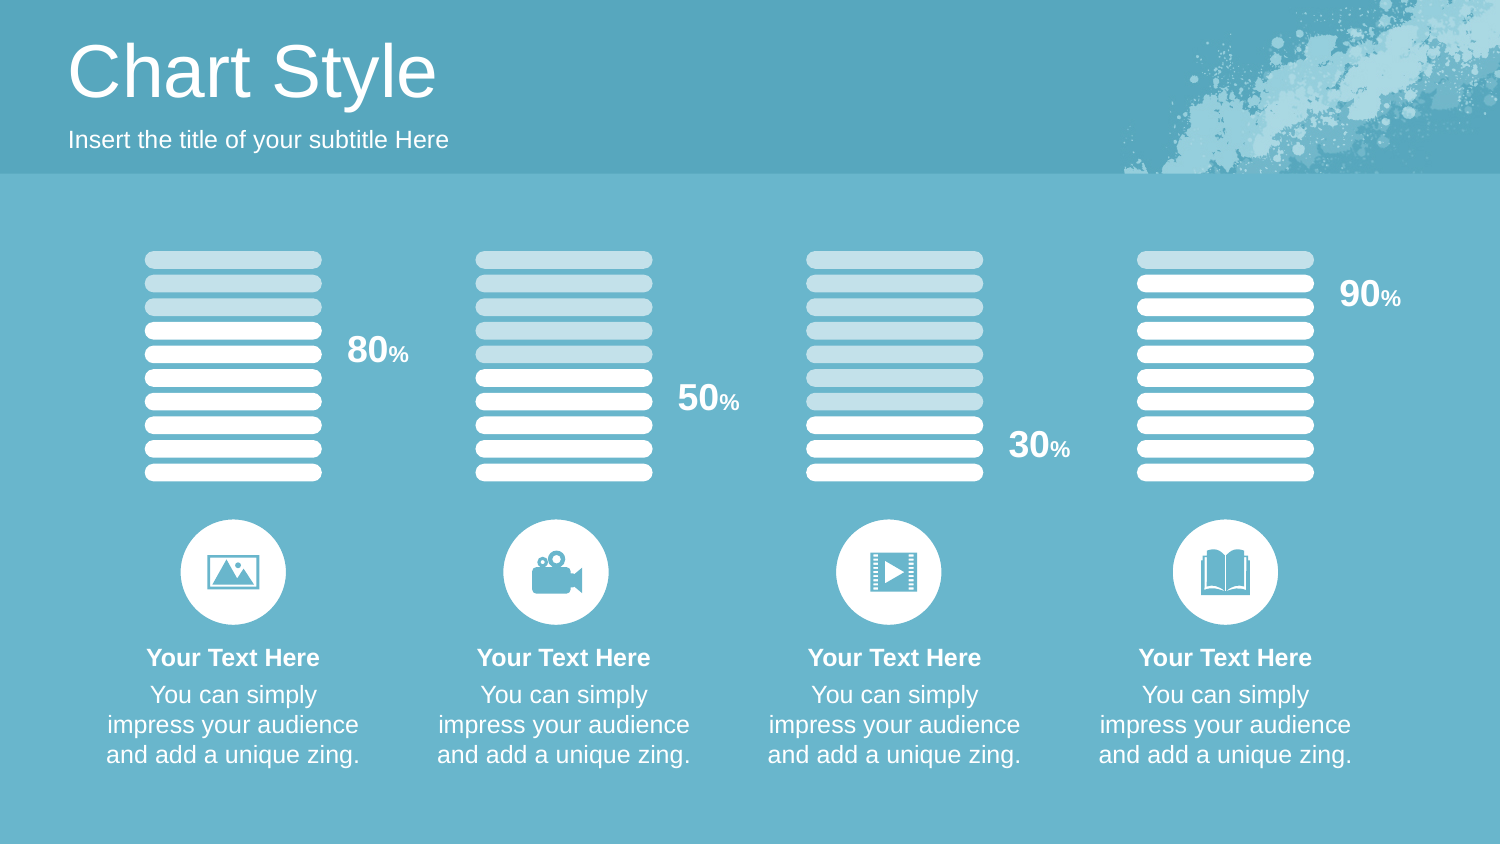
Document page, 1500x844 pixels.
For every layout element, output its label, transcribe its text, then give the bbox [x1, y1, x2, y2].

text_box [868, 550, 919, 594]
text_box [475, 250, 653, 482]
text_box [1136, 250, 1315, 482]
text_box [144, 250, 323, 482]
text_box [418, 634, 709, 778]
text_box 50% [662, 365, 755, 425]
text_box [205, 553, 261, 591]
picture [0, 0, 1500, 173]
text_box 80% [332, 317, 424, 378]
text_box 90% [1324, 261, 1417, 322]
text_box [1080, 634, 1371, 778]
list Insert the title of your subtitle Here [53, 114, 1500, 162]
text_box [529, 548, 585, 596]
list Chart Style [53, 20, 1500, 114]
text_box [830, 514, 947, 631]
text_box [1167, 514, 1284, 631]
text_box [749, 634, 1040, 778]
text_box [175, 514, 292, 631]
text_box [498, 514, 614, 631]
text_box [1198, 547, 1252, 598]
text_box 30% [993, 412, 1086, 473]
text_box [88, 634, 379, 778]
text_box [805, 250, 984, 482]
